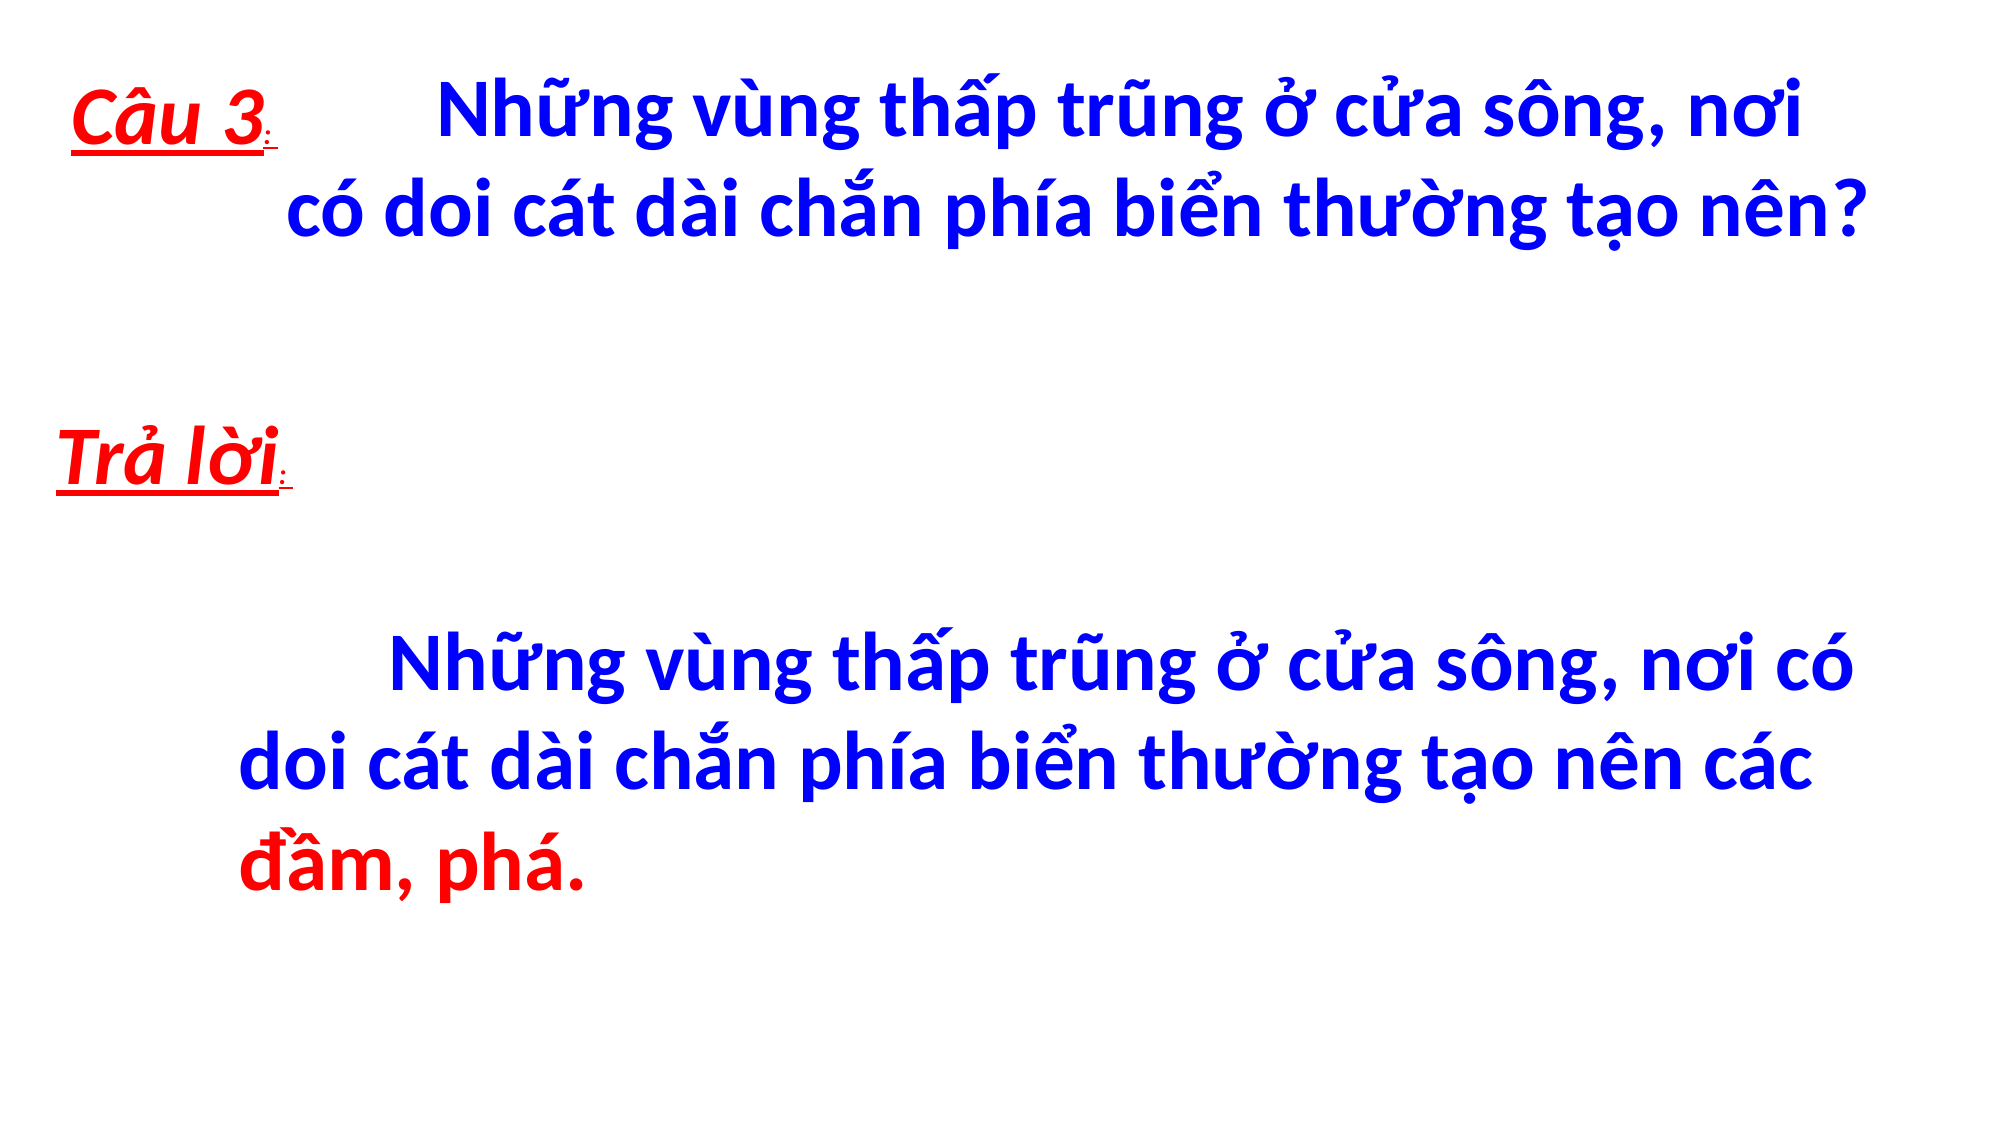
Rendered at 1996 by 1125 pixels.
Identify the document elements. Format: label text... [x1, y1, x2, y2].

title Những vùng thấp trũng ở cửa sông, nơi có doi cát dài chắn phía biển thường tạo nên? [270, 46, 1896, 262]
text_box Câu 3: [0, 80, 351, 143]
text_box Trả lời: [0, 420, 351, 483]
text_box Những vùng thấp trũng ở cửa sông, nơi có doi cát dài chắn phía biển thường tạo nên các đầm, phá. [224, 599, 1884, 914]
